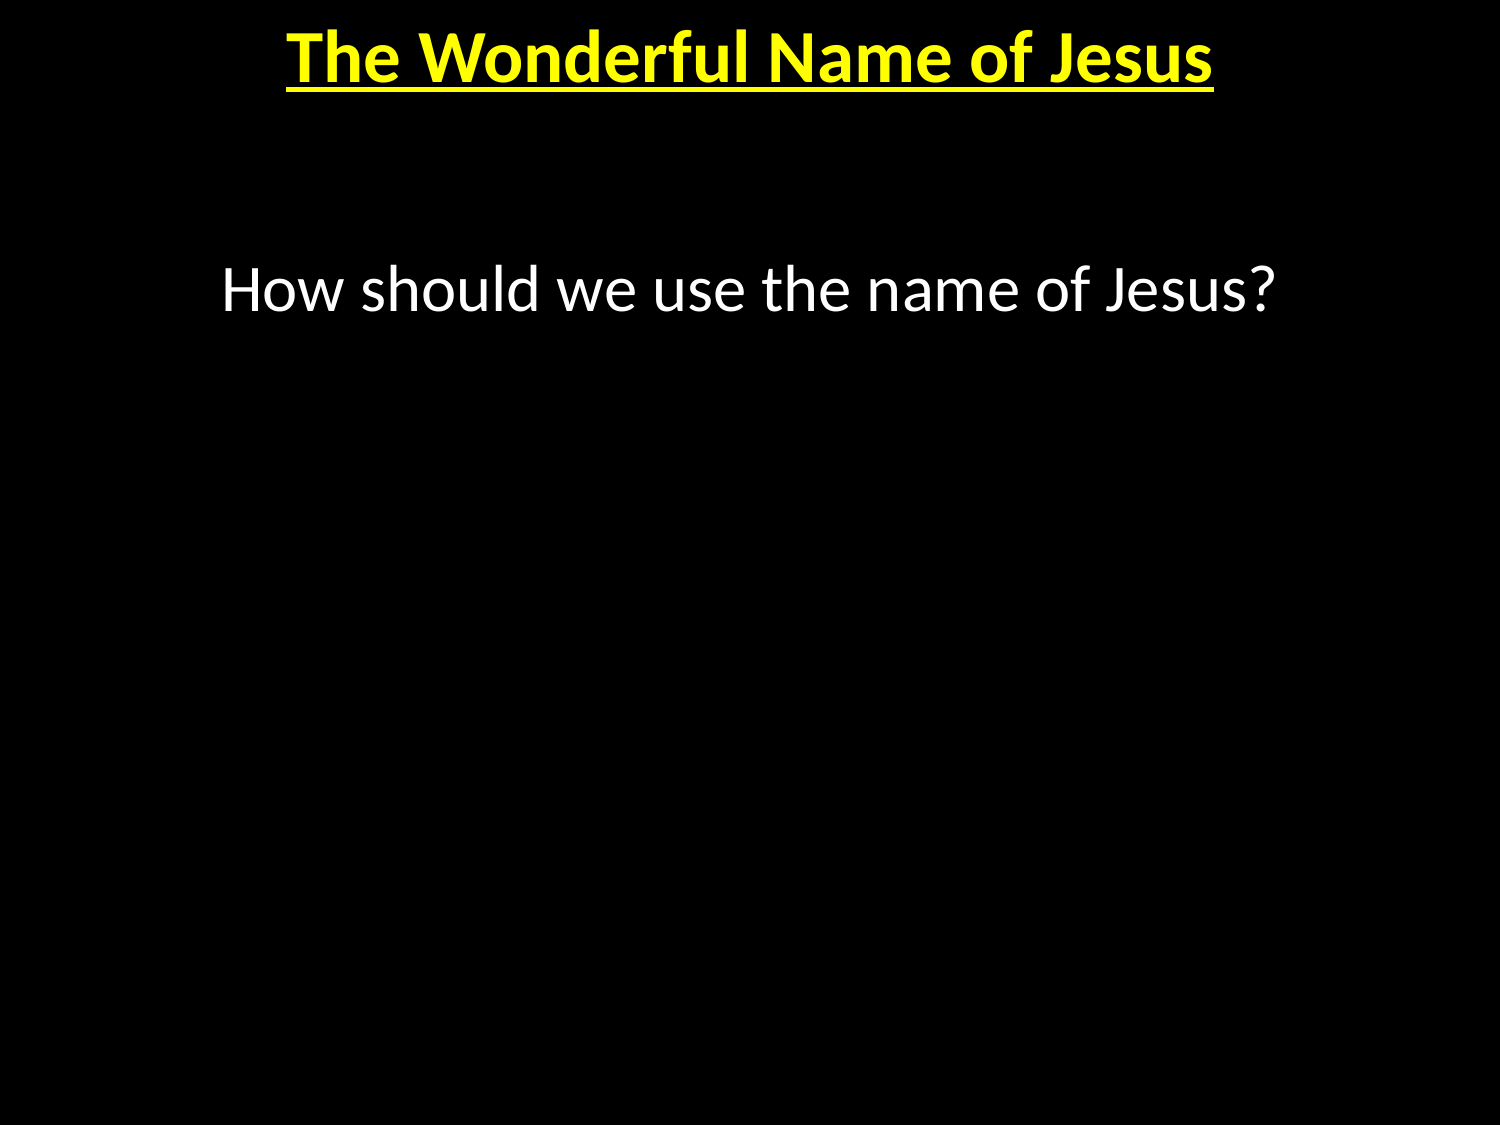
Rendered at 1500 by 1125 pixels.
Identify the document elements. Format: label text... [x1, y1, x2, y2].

text_box How should we use the name of Jesus? [0, 237, 1500, 333]
text_box The Wonderful Name of Jesus [218, 0, 1282, 105]
